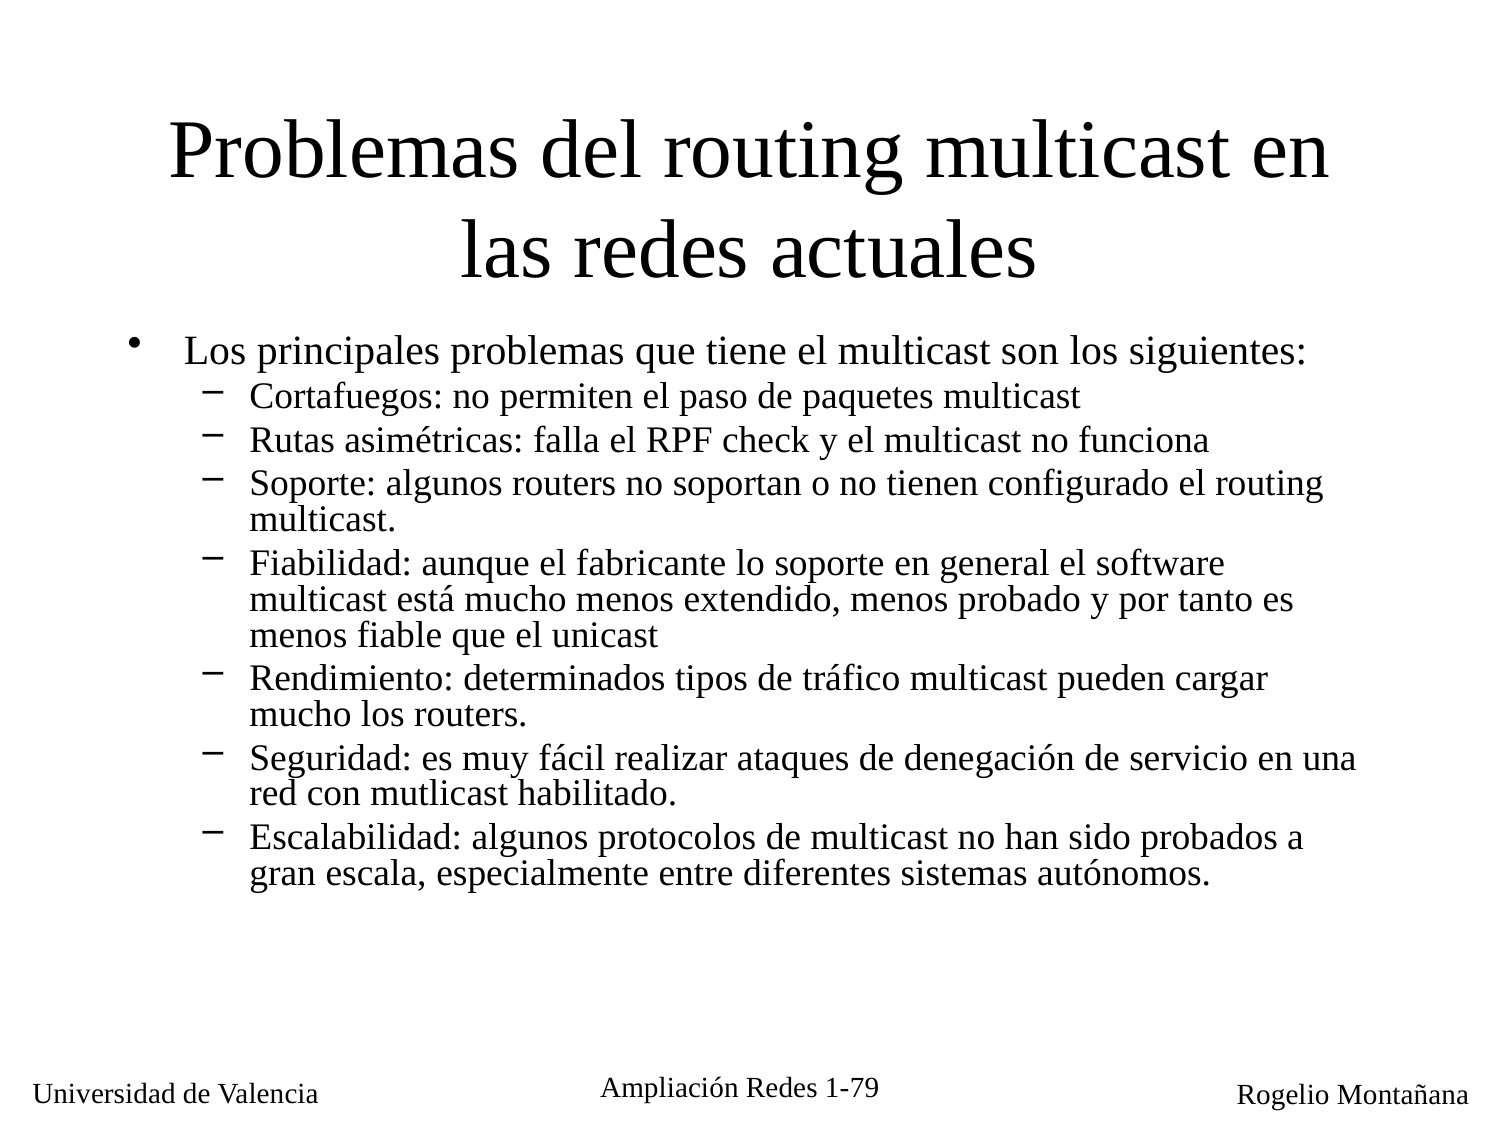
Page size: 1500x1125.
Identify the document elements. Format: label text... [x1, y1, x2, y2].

slide_number Ampliación Redes 1-79 [564, 1060, 916, 1107]
list Los principales problemas que tiene el multicast son los siguientes: Cortafuegos: no permiten el paso de paquetes multicast Rutas asimétricas: falla el RPF check y el multicast no funciona Soporte: algunos routers no soportan o no tienen configurado el routing multicast. Fiabilidad: aunque el fabricante lo soporte en general el software multicast está mucho menos extendido, menos probado y por tanto es menos fiable que el unicast Rendimiento: determinados tipos de tráfico multicast pueden cargar mucho los routers. Seguridad: es muy fácil realizar ataques de denegación de servicio en una red con mutlicast habilitado. Escalabilidad: algunos protocolos de multicast no han sido probados a gran escala, especialmente entre diferentes sistemas autónomos. [112, 324, 1388, 1001]
title Problemas del routing multicast en las redes actuales [112, 99, 1388, 288]
